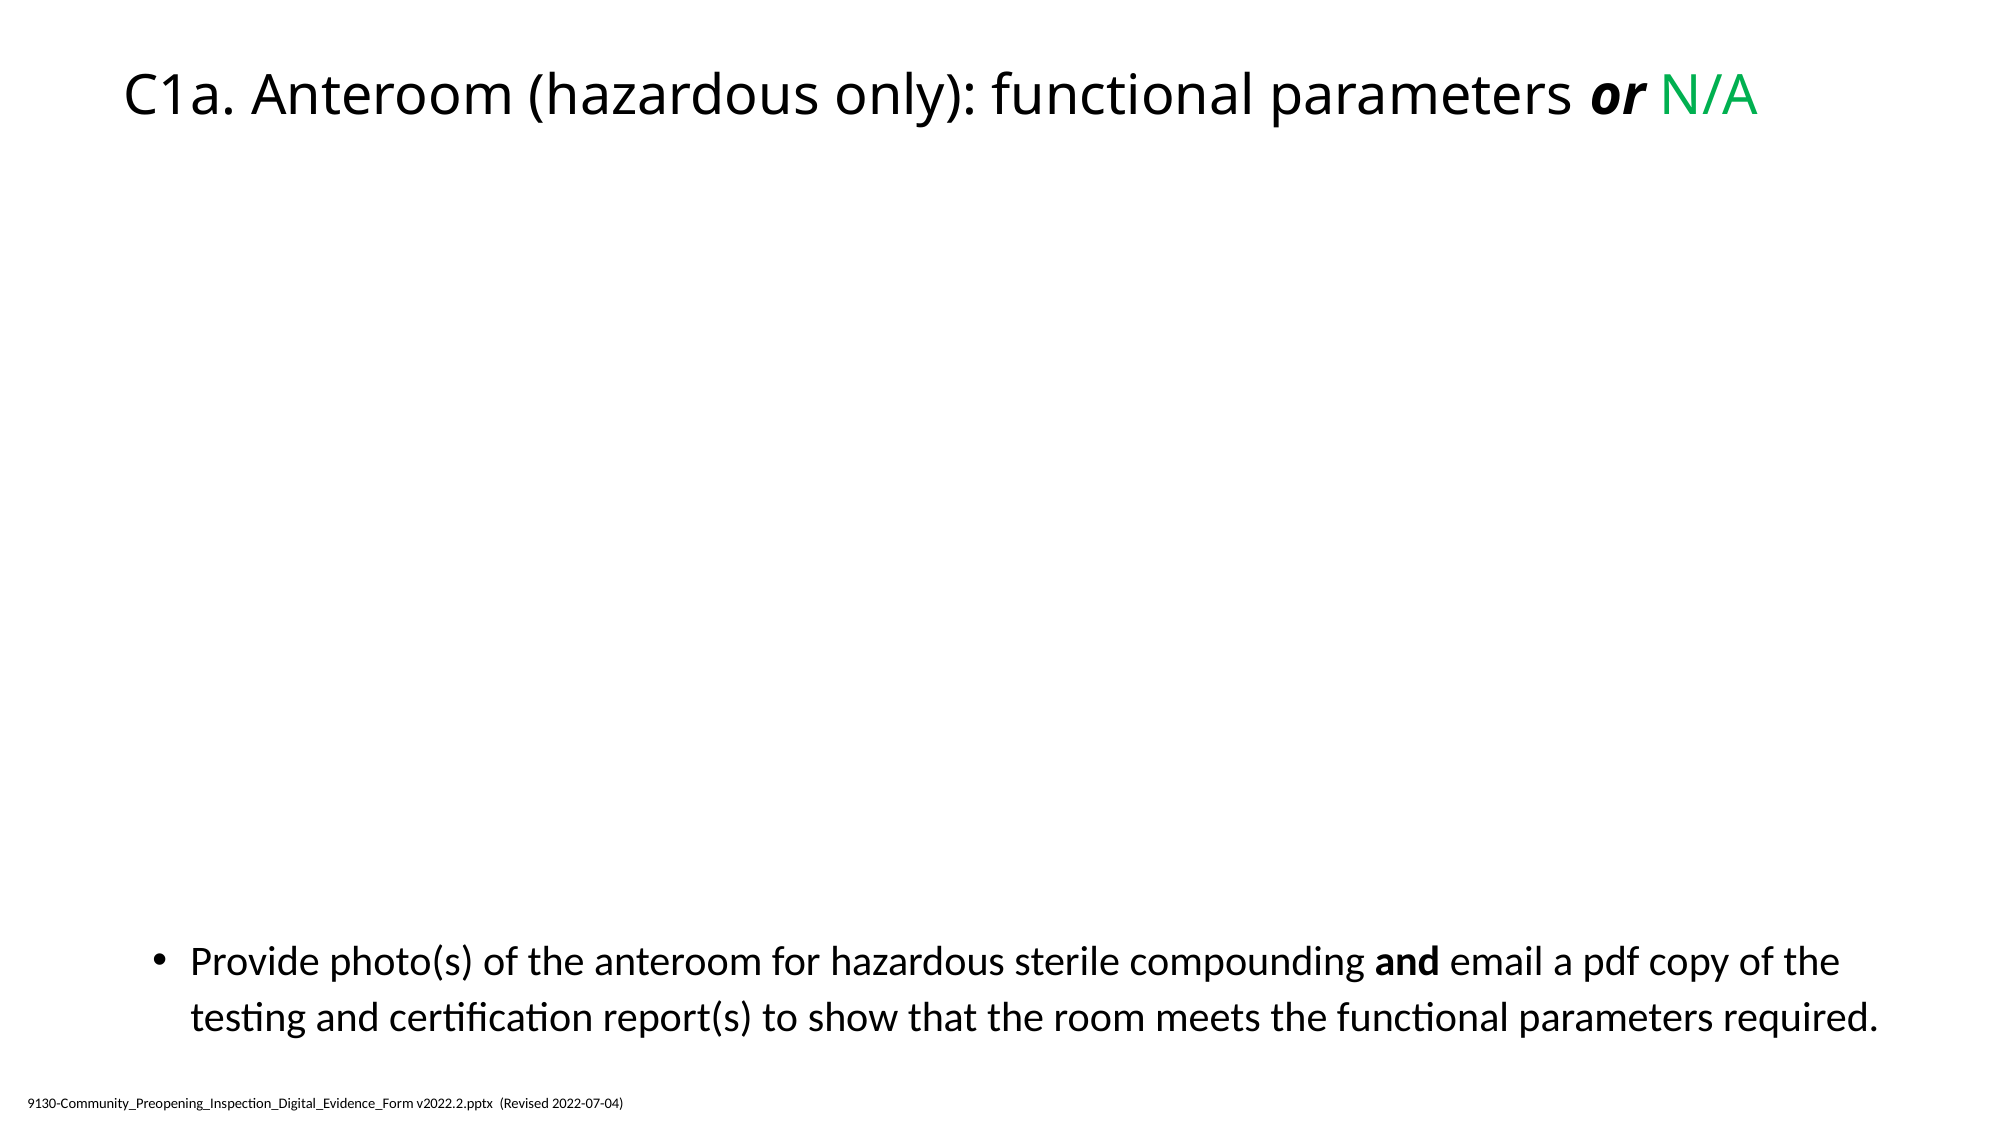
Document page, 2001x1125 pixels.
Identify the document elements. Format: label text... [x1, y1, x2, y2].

text_box Provide photo(s) of the anteroom for hazardous sterile compounding and email a pdf copy of the testing and certification report(s) to show that the room meets the functional parameters required. [137, 921, 1952, 1073]
title C1a. Anteroom (hazardous only): functional parameters or N/A [108, 52, 1834, 141]
